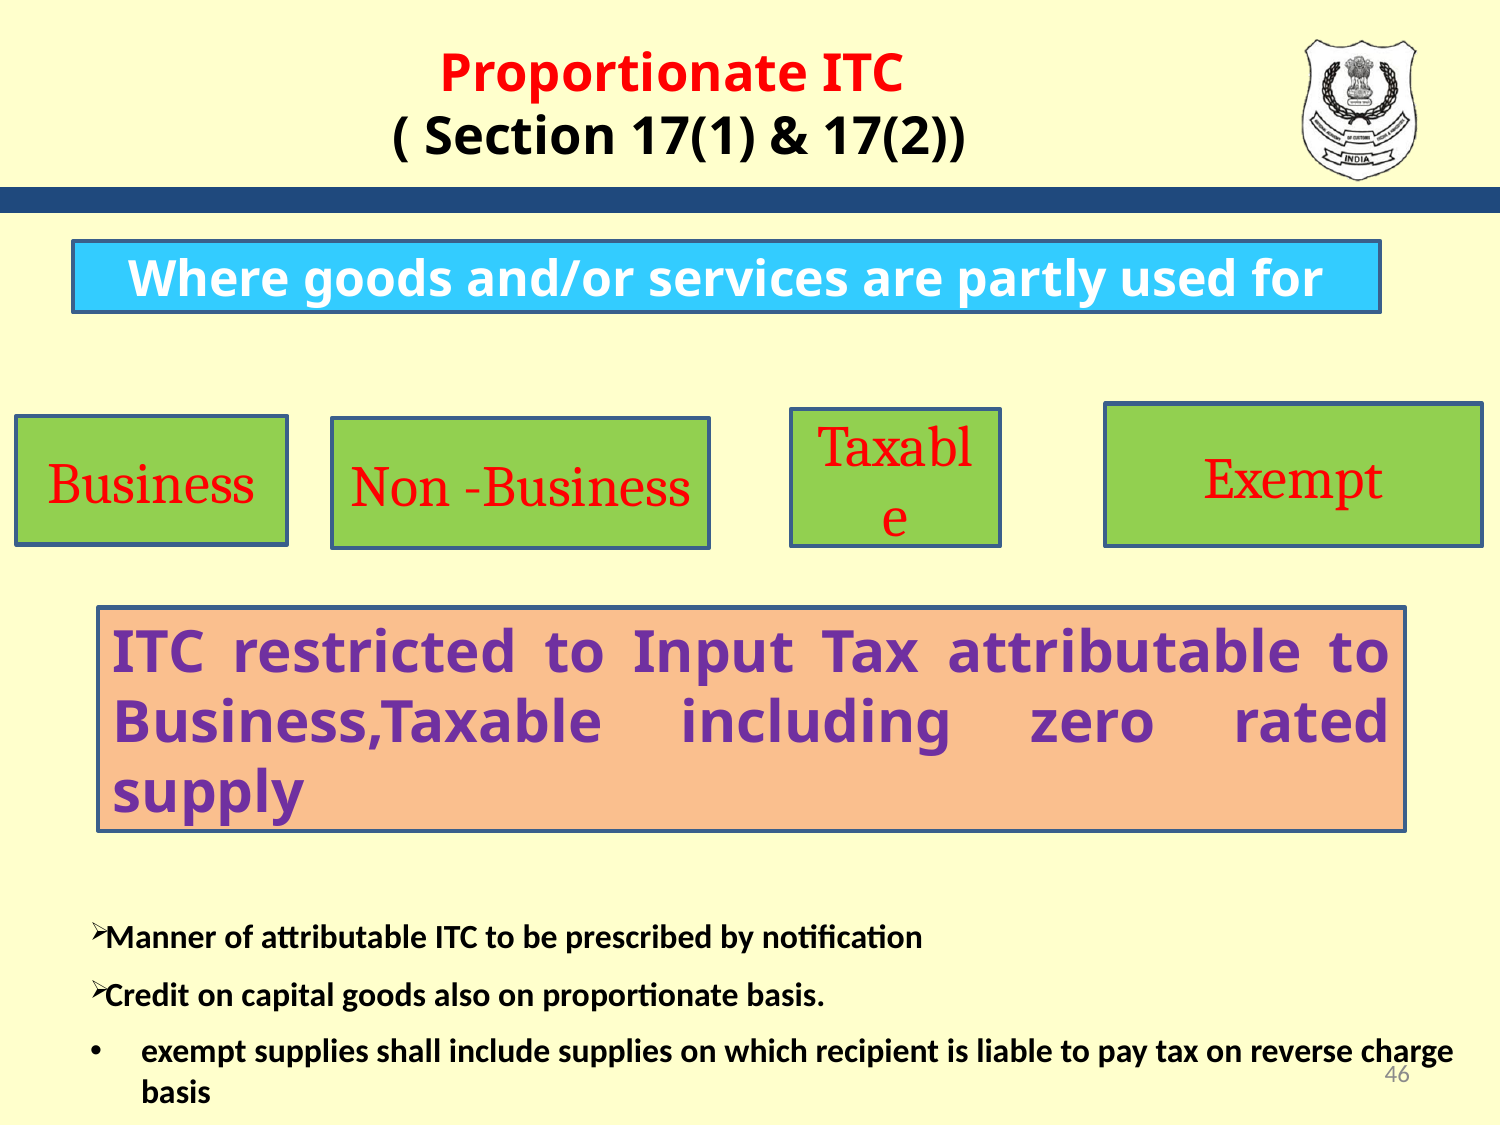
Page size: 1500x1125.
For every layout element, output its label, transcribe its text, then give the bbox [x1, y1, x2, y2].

text_box Exempt [1103, 401, 1484, 548]
text_box Where goods and/or services are partly used for [71, 239, 1382, 314]
picture [1293, 28, 1425, 191]
title Proportionate ITC ( Section 17(1) & 17(2)) [4, 30, 1355, 174]
text_box ITC restricted to Input Tax attributable to Business,Taxable including zero rated supply [96, 605, 1407, 833]
text_box Taxable [789, 407, 1002, 548]
text_box Business [14, 414, 289, 547]
list Manner of attributable ITC to be prescribed by notification Credit on capital goods also on proportionate basis. exempt supplies shall include supplies on which recipient is liable to pay tax on reverse charge basis [75, 231, 1471, 1125]
slide_number 46 [1074, 1042, 1425, 1103]
text_box Non -Business [330, 416, 711, 550]
